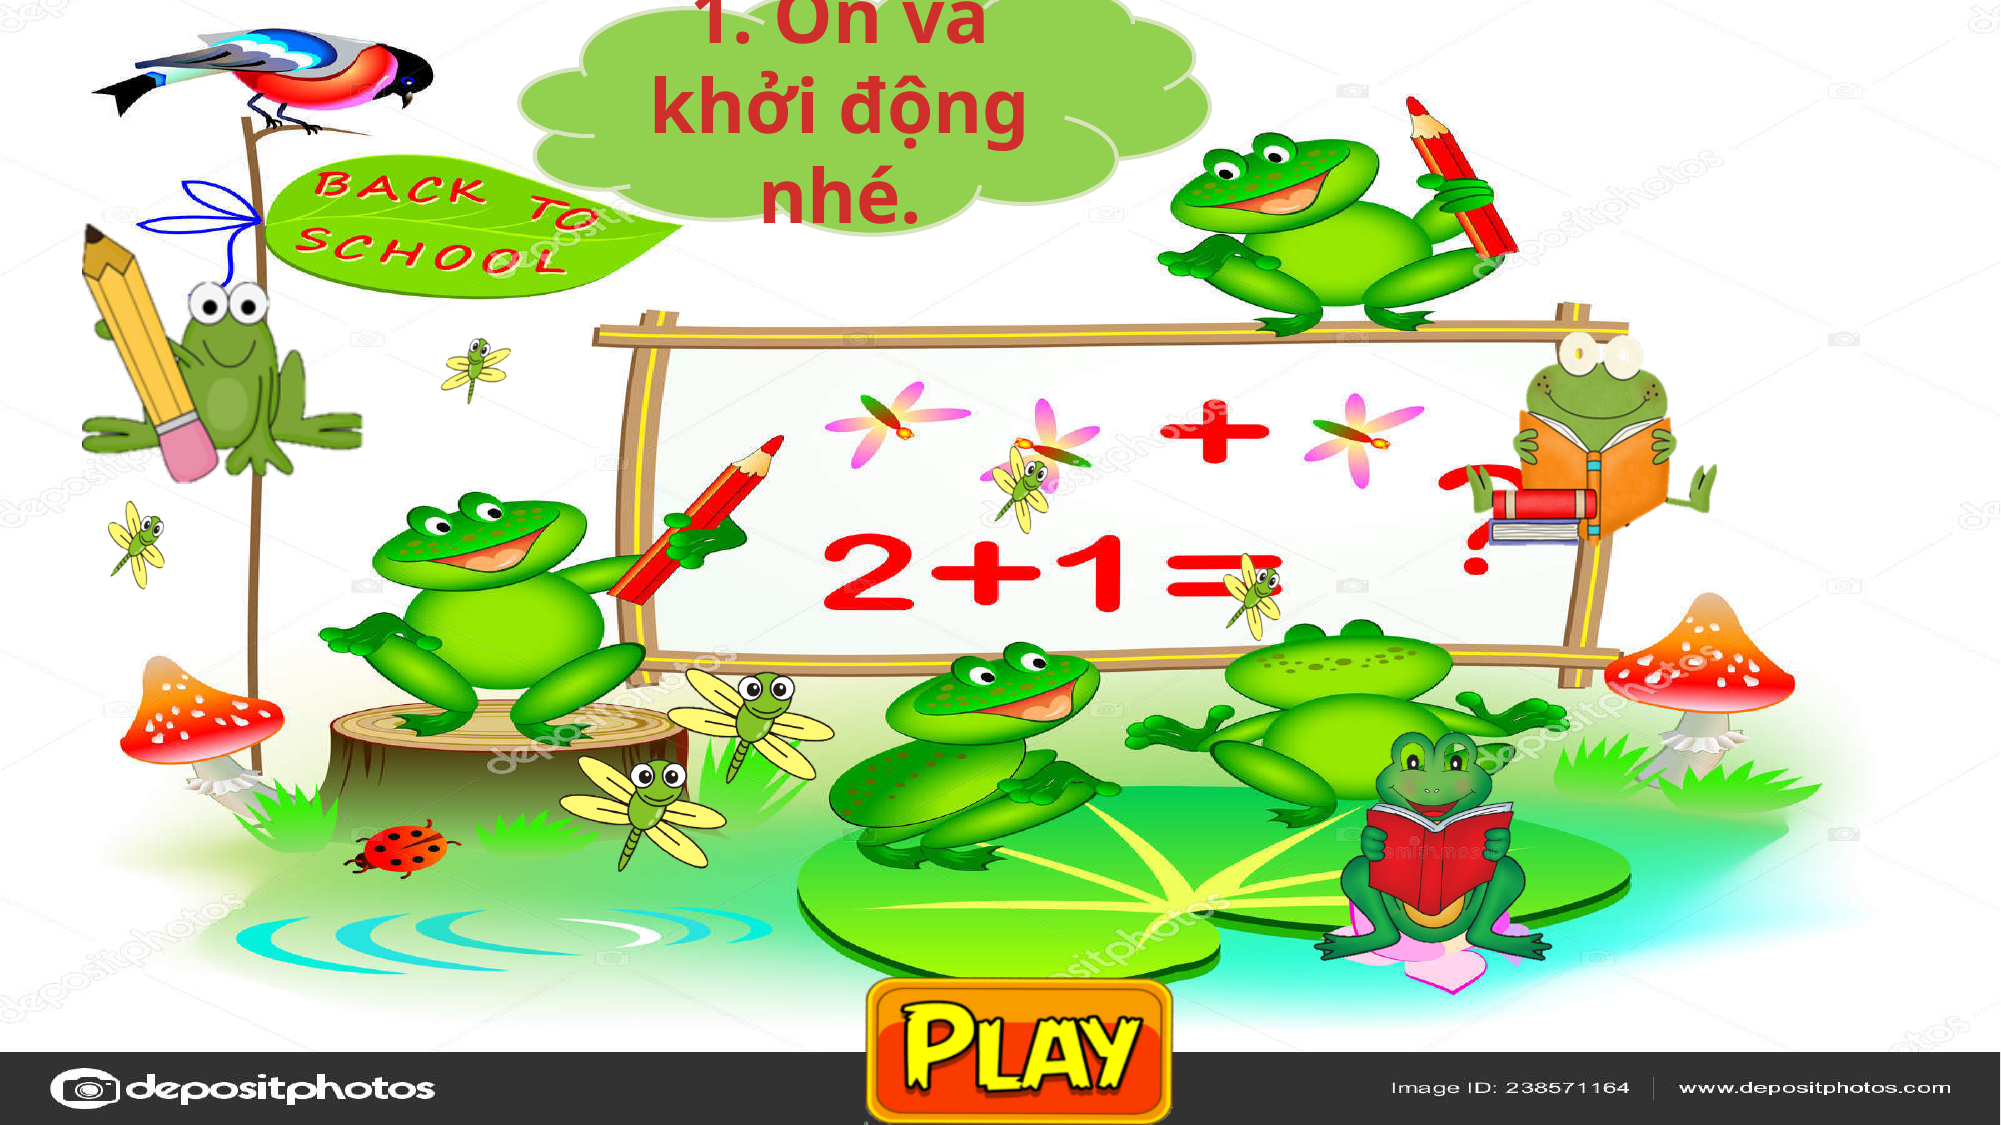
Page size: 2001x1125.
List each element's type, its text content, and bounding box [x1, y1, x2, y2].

picture [0, 0, 2001, 1125]
text_box 1. Ôn và khởi động nhé. [517, 0, 1213, 237]
